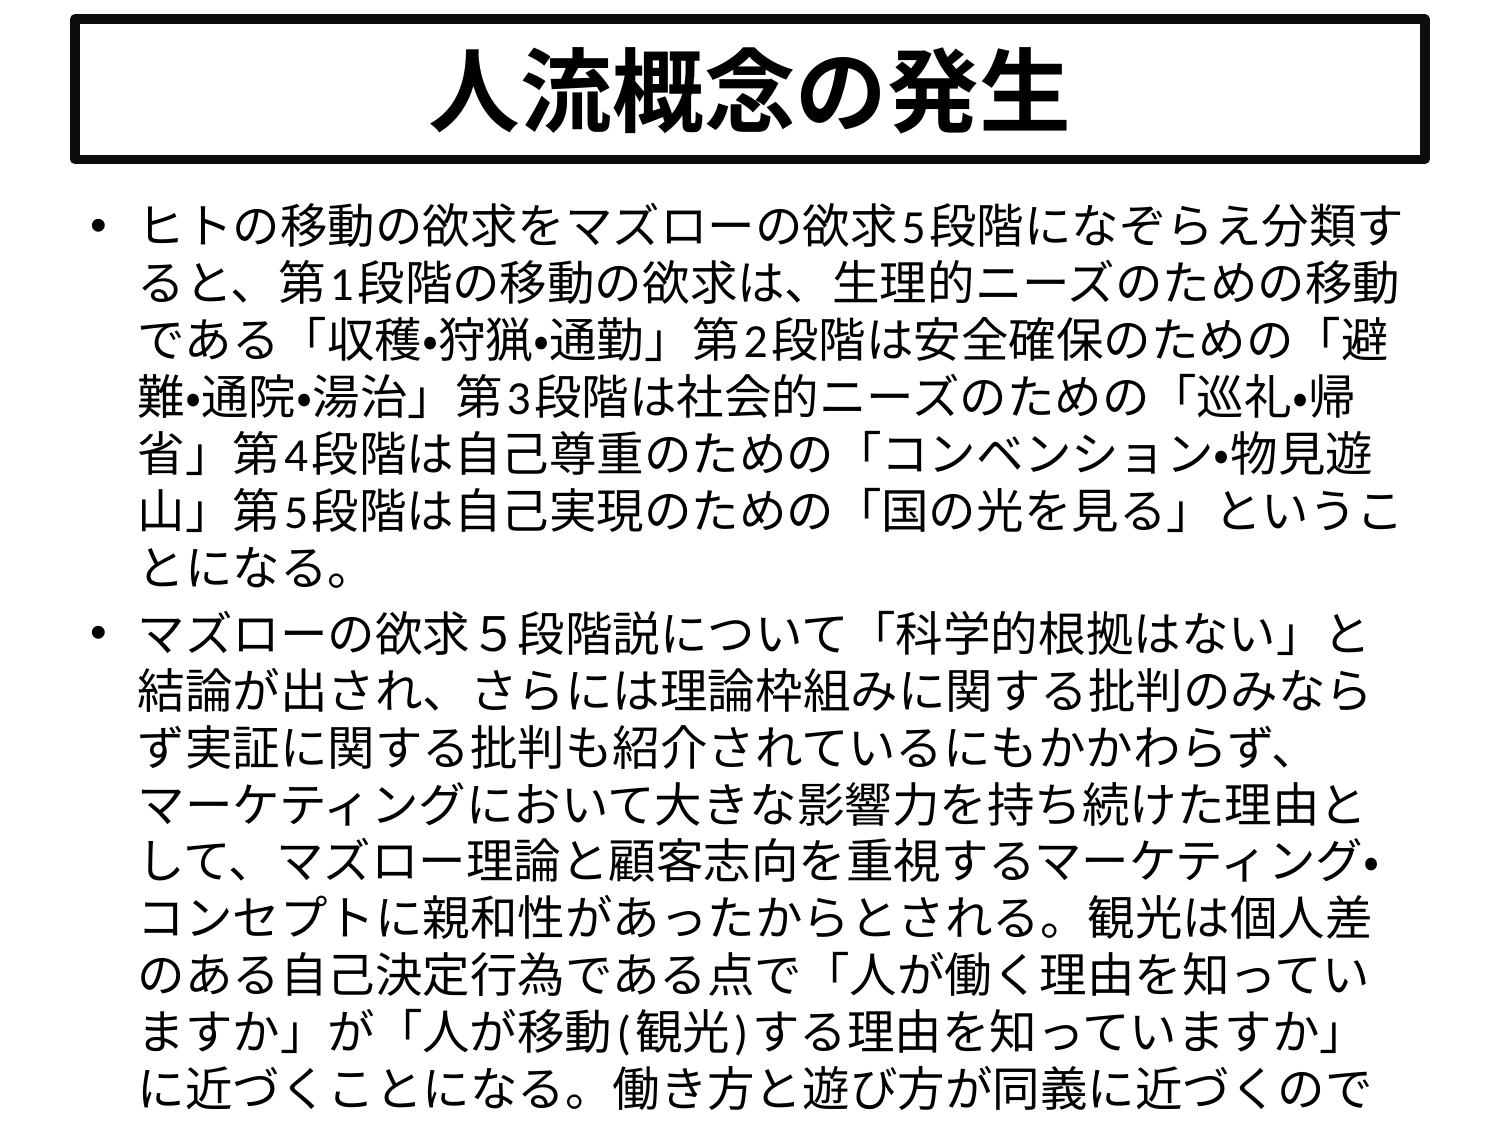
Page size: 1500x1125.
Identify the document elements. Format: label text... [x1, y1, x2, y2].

title 人流概念の発生 [75, 19, 1425, 160]
list ヒトの移動の欲求をマズローの欲求5段階になぞらえ分類すると、第1段階の移動の欲求は、生理的ニーズのための移動である「収穫・狩猟・通勤」第2段階は安全確保のための「避難・通院・湯治」第3段階は社会的ニーズのための「巡礼・帰省」第4段階は自己尊重のための「コンベンション・物見遊山」第5段階は自己実現のための「国の光を見る」ということになる。 マズローの欲求５段階説について「科学的根拠はない」と結論が出され、さらには理論枠組みに関する批判のみならず実証に関する批判も紹介されているにもかかわらず、マーケティングにおいて大きな影響力を持ち続けた理由として、マズロー理論と顧客志向を重視するマーケティング・コンセプトに親和性があったからとされる。観光は個人差のある自己決定行為である点で「人が働く理由を知っていますか」が「人が移動(観光)する理由を知っていますか」に近づくことになる。働き方と遊び方が同義に近づくのである。 [75, 188, 1425, 1125]
